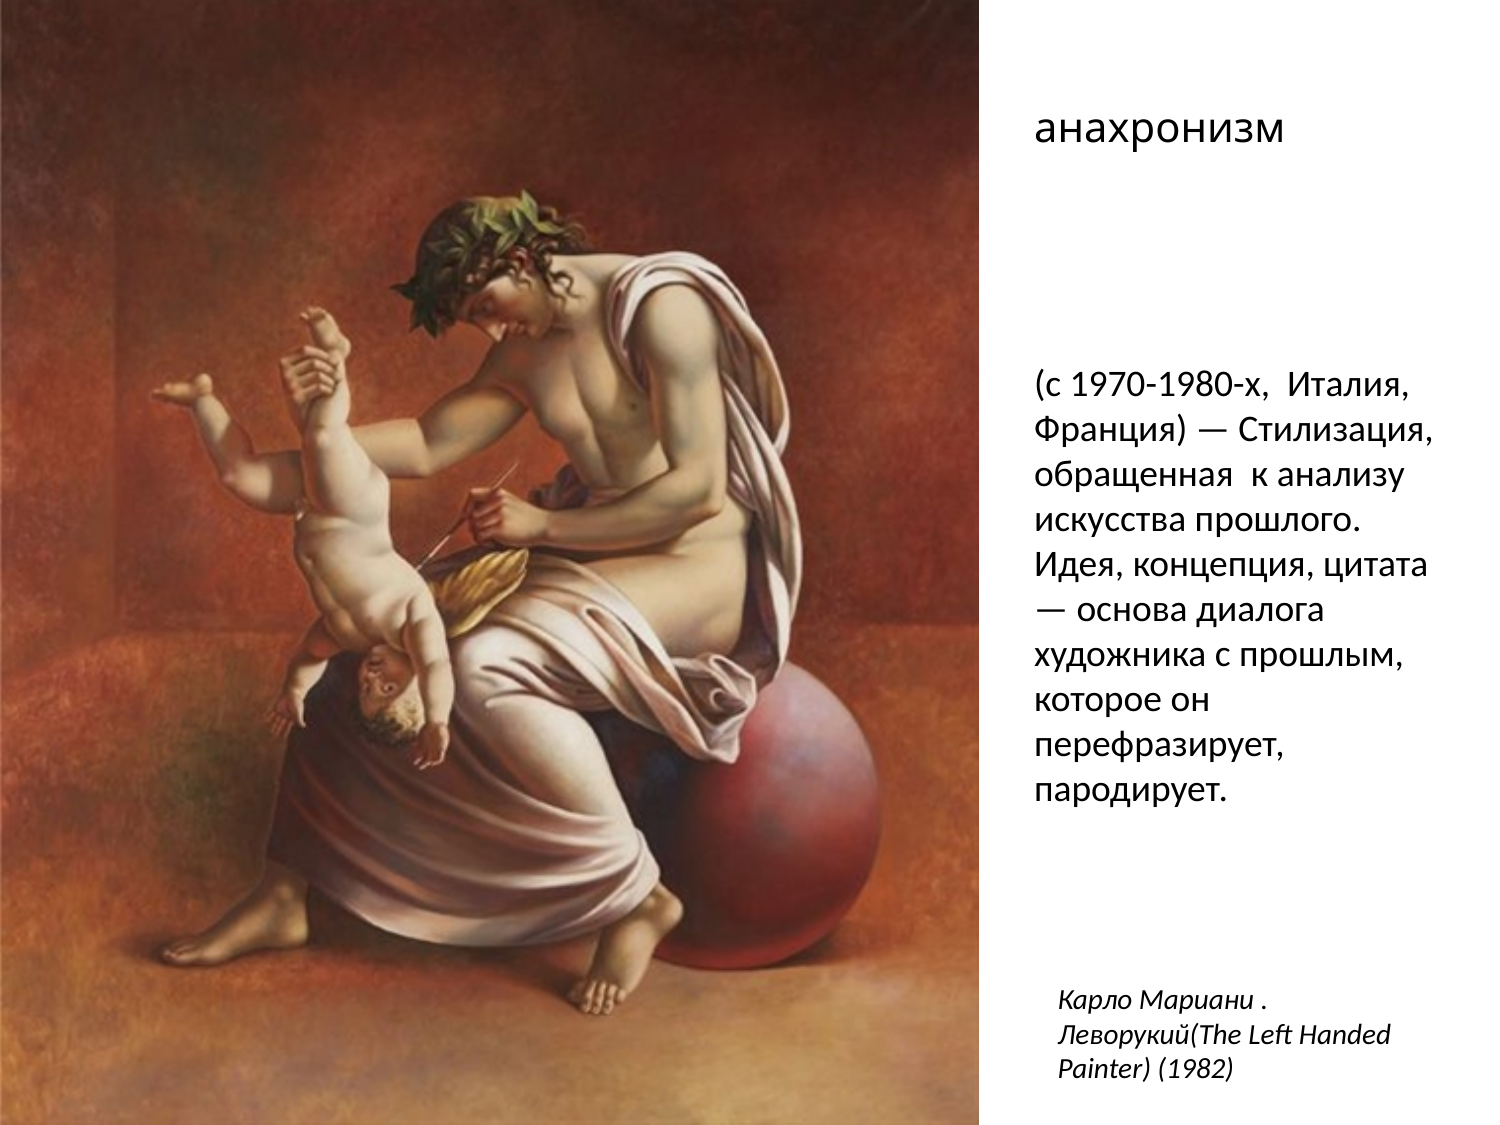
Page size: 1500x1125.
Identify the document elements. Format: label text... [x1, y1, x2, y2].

text_box анахронизм [1019, 93, 1500, 159]
text_box (с 1970-1980-х, Италия, Франция) — Стилизация, обращенная к анализу искусства прошлого. Идея, концепция, цитата — основа диалога художника с прошлым, которое он перефразирует, пародирует. [1019, 351, 1453, 817]
text_box Карло Мариани . Леворукий(The Left Handed Painter) (1982) [1042, 972, 1454, 1093]
picture [0, 0, 980, 1125]
